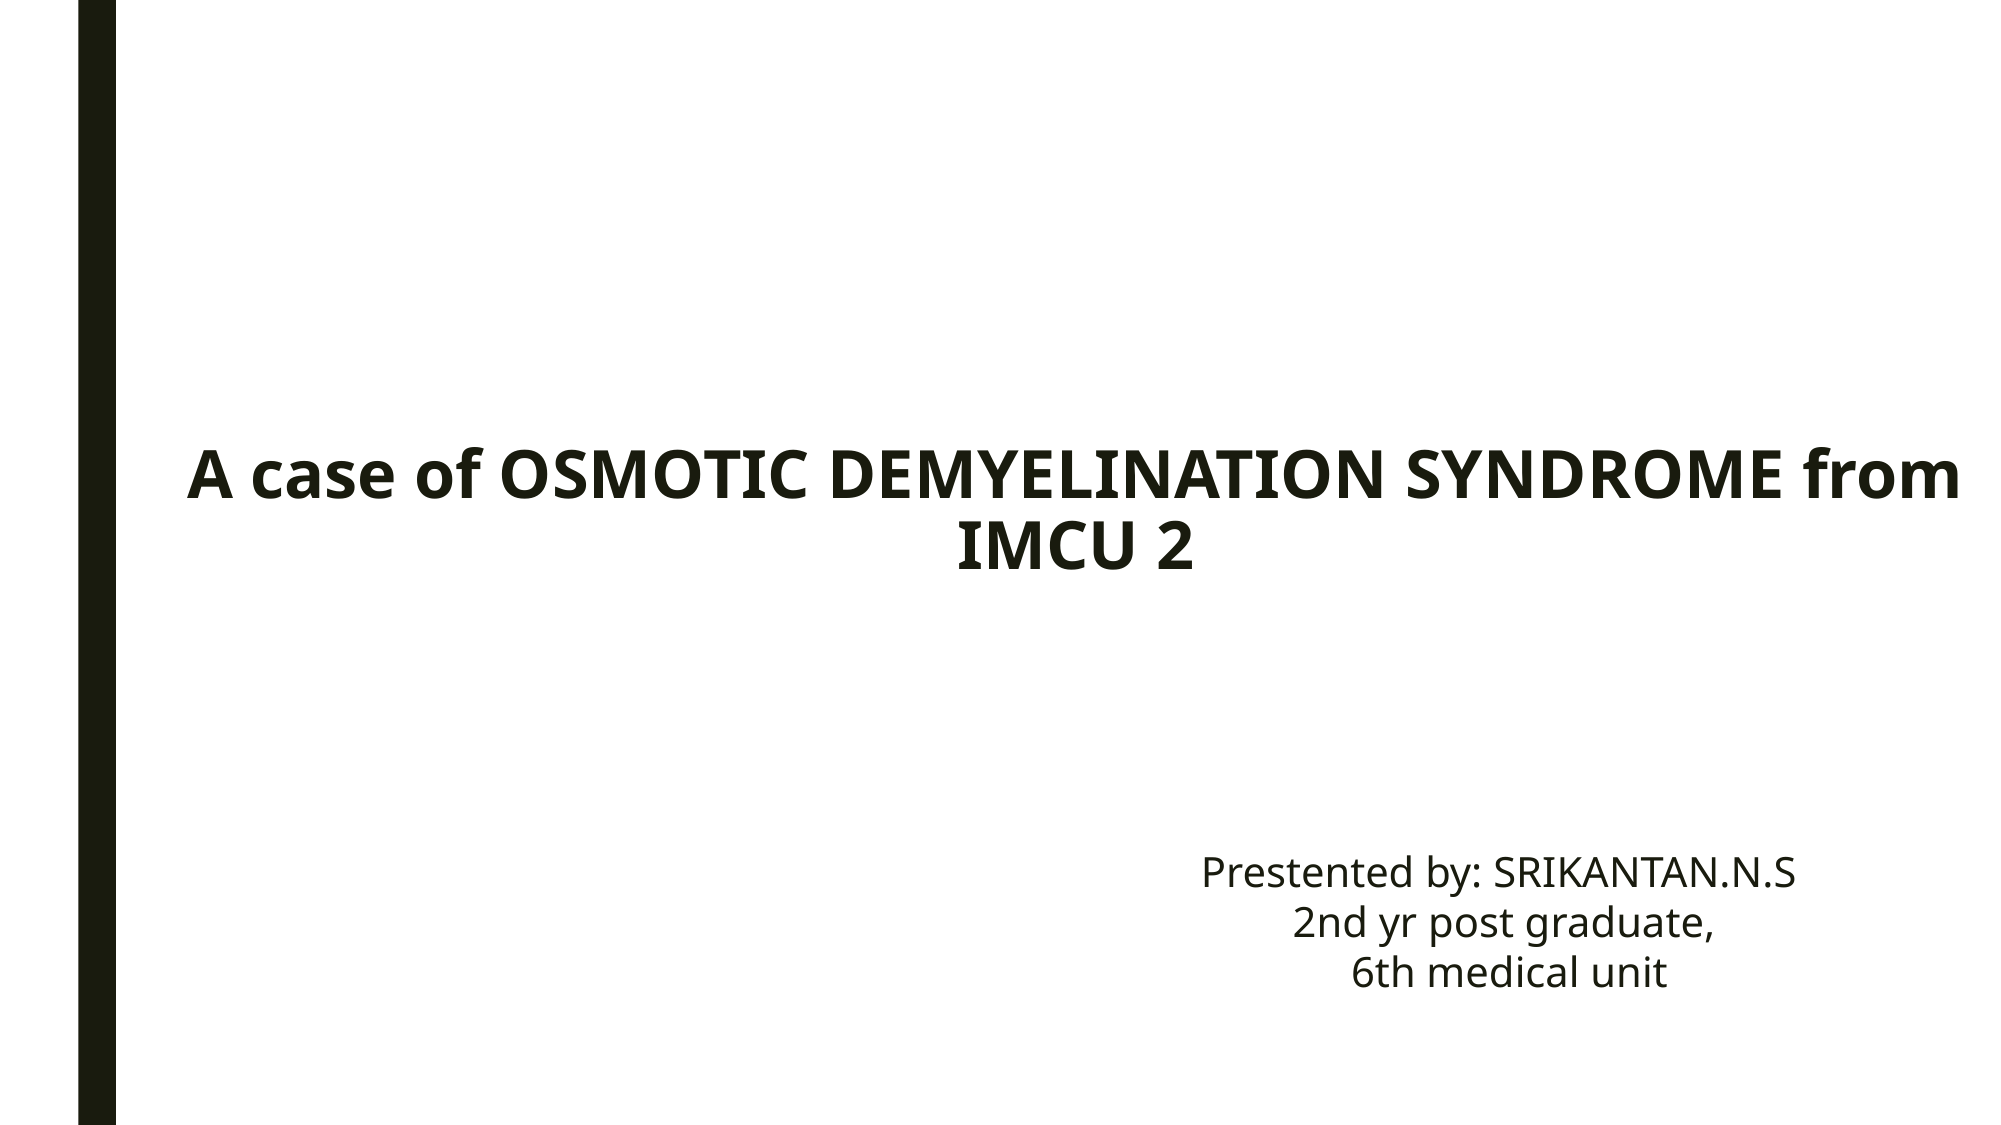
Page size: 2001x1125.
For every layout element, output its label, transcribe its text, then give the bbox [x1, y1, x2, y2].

text_box Prestented by: SRIKANTAN.N.S 2nd yr post graduate, 6th medical unit [1080, 831, 1928, 1012]
title A case of OSMOTIC DEMYELINATION SYNDROME from IMCU 2 [152, 433, 2000, 692]
